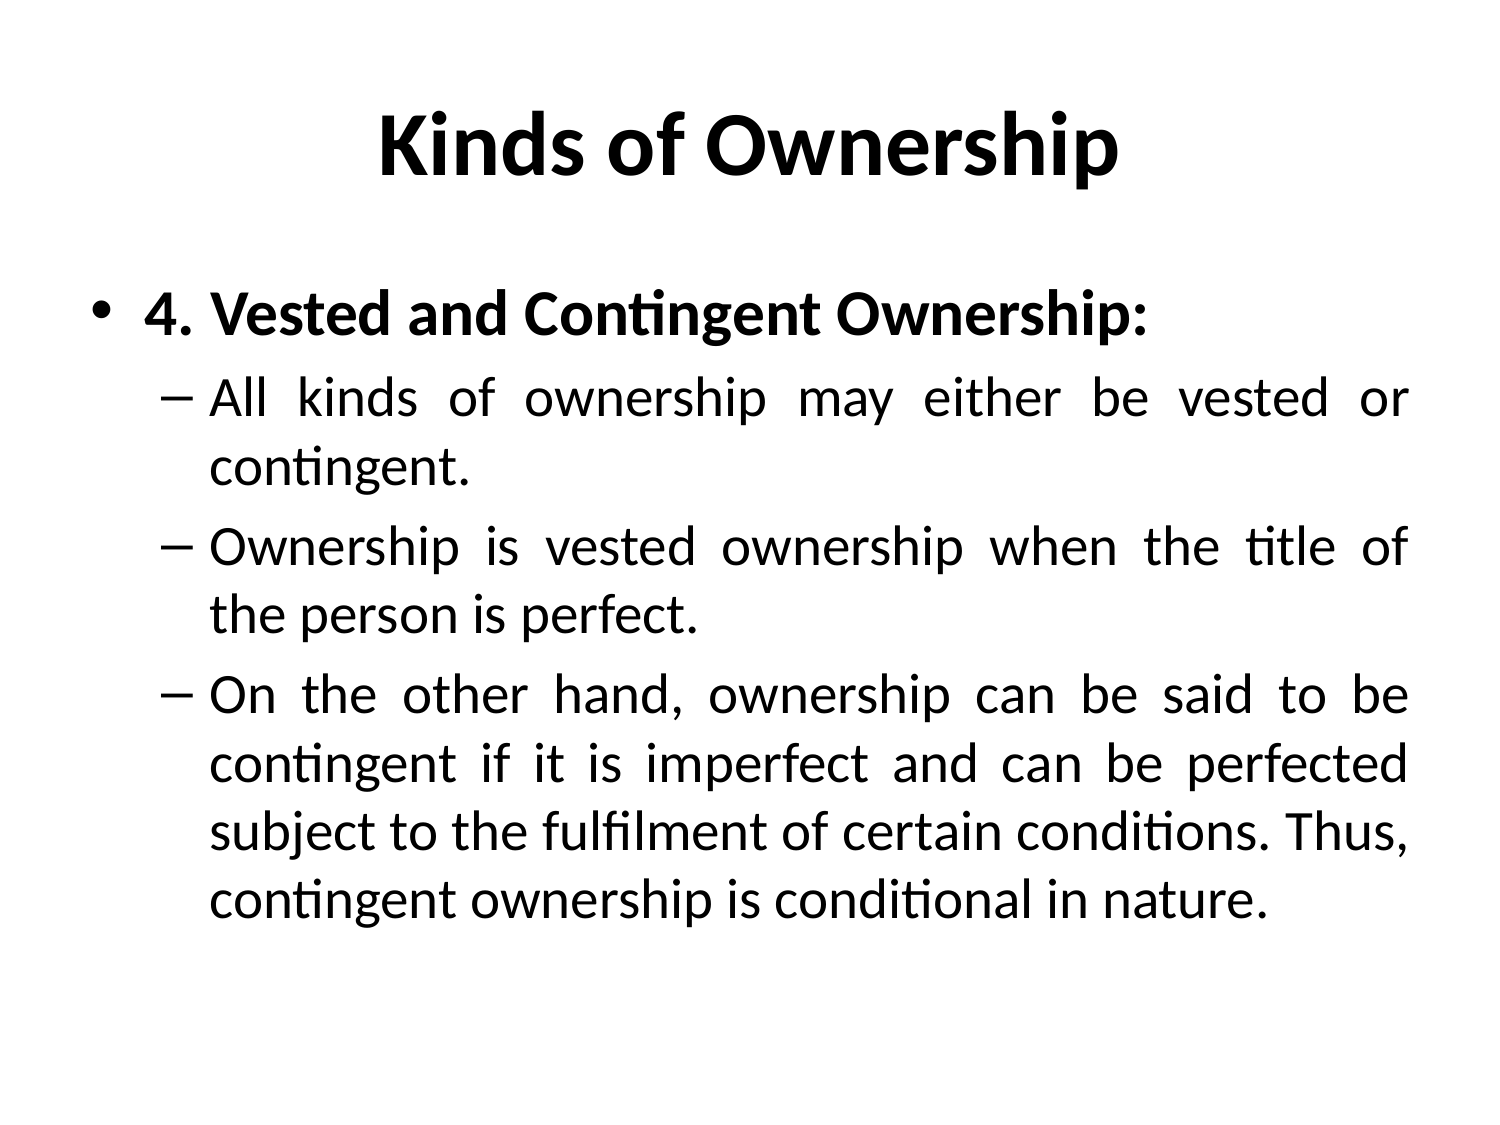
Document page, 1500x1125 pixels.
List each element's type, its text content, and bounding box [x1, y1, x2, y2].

list 4. Vested and Contingent Ownership: All kinds of ownership may either be vested or contingent. Ownership is vested ownership when the title of the person is perfect. On the other hand, ownership can be said to be contingent if it is imperfect and can be perfected subject to the fulfilment of certain conditions. Thus, contingent ownership is conditional in nature. [75, 262, 1425, 1005]
title Kinds of Ownership [75, 45, 1425, 233]
